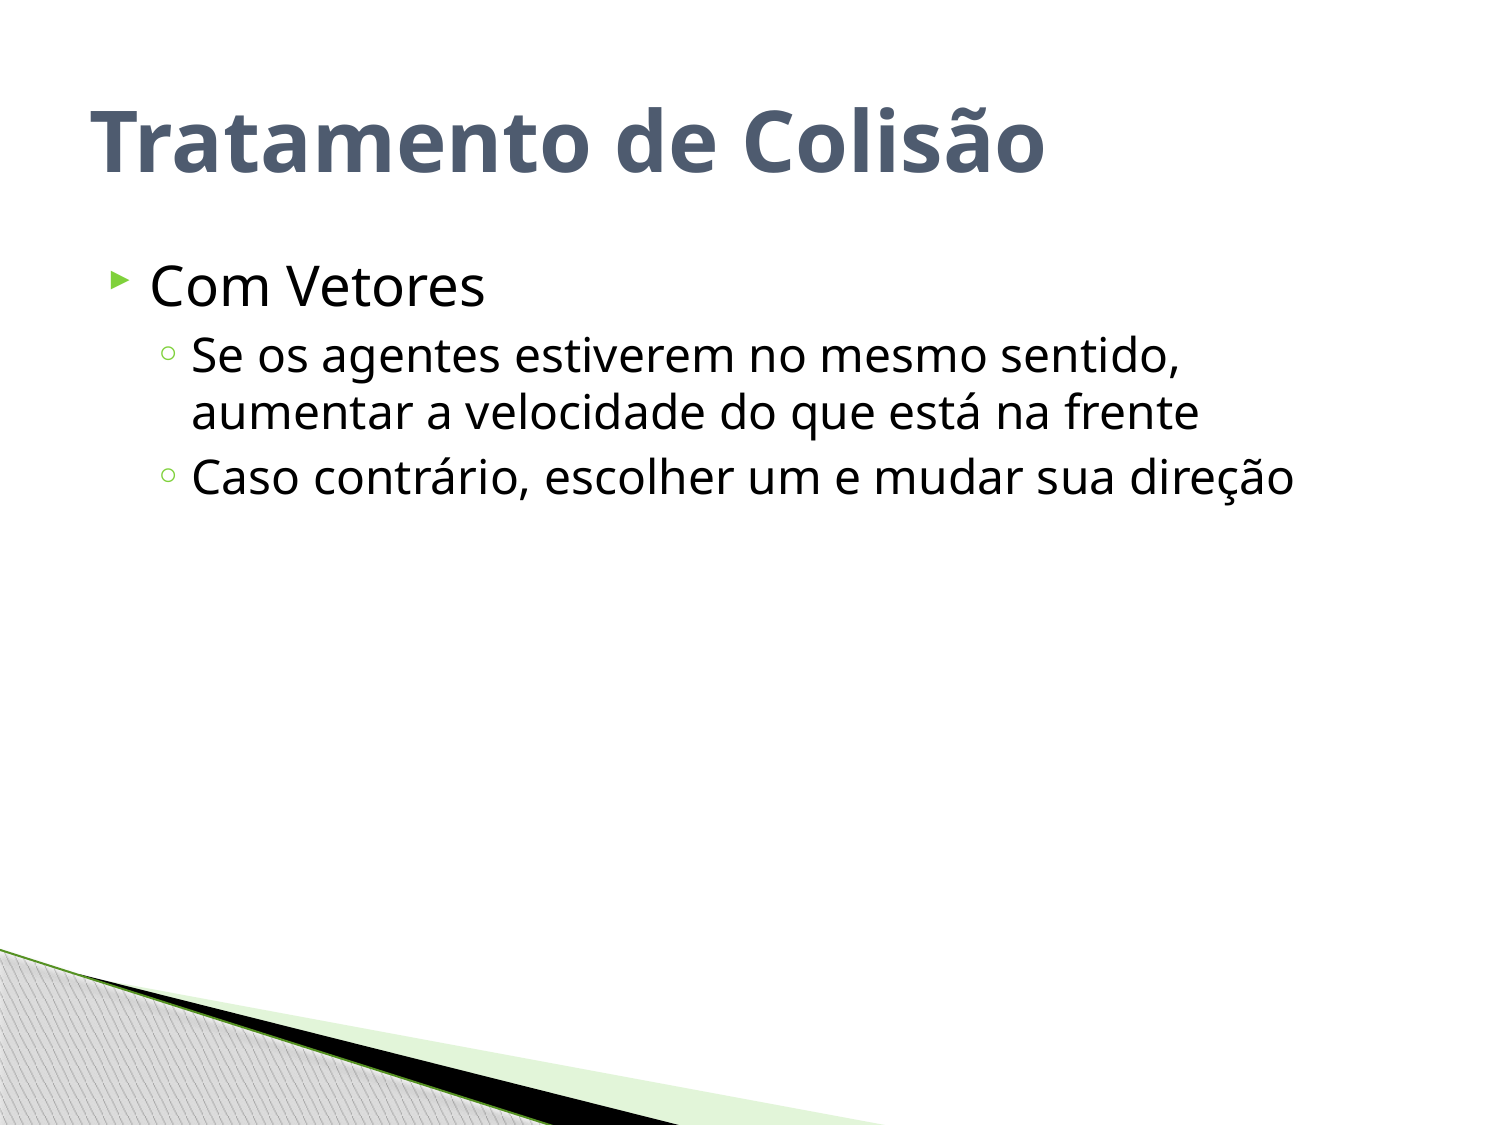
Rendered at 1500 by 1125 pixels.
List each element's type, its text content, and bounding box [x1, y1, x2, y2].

list Com Vetores Se os agentes estiverem no mesmo sentido, aumentar a velocidade do que está na frente Caso contrário, escolher um e mudar sua direção [75, 243, 1425, 986]
title Tratamento de Colisão [75, 45, 1425, 233]
